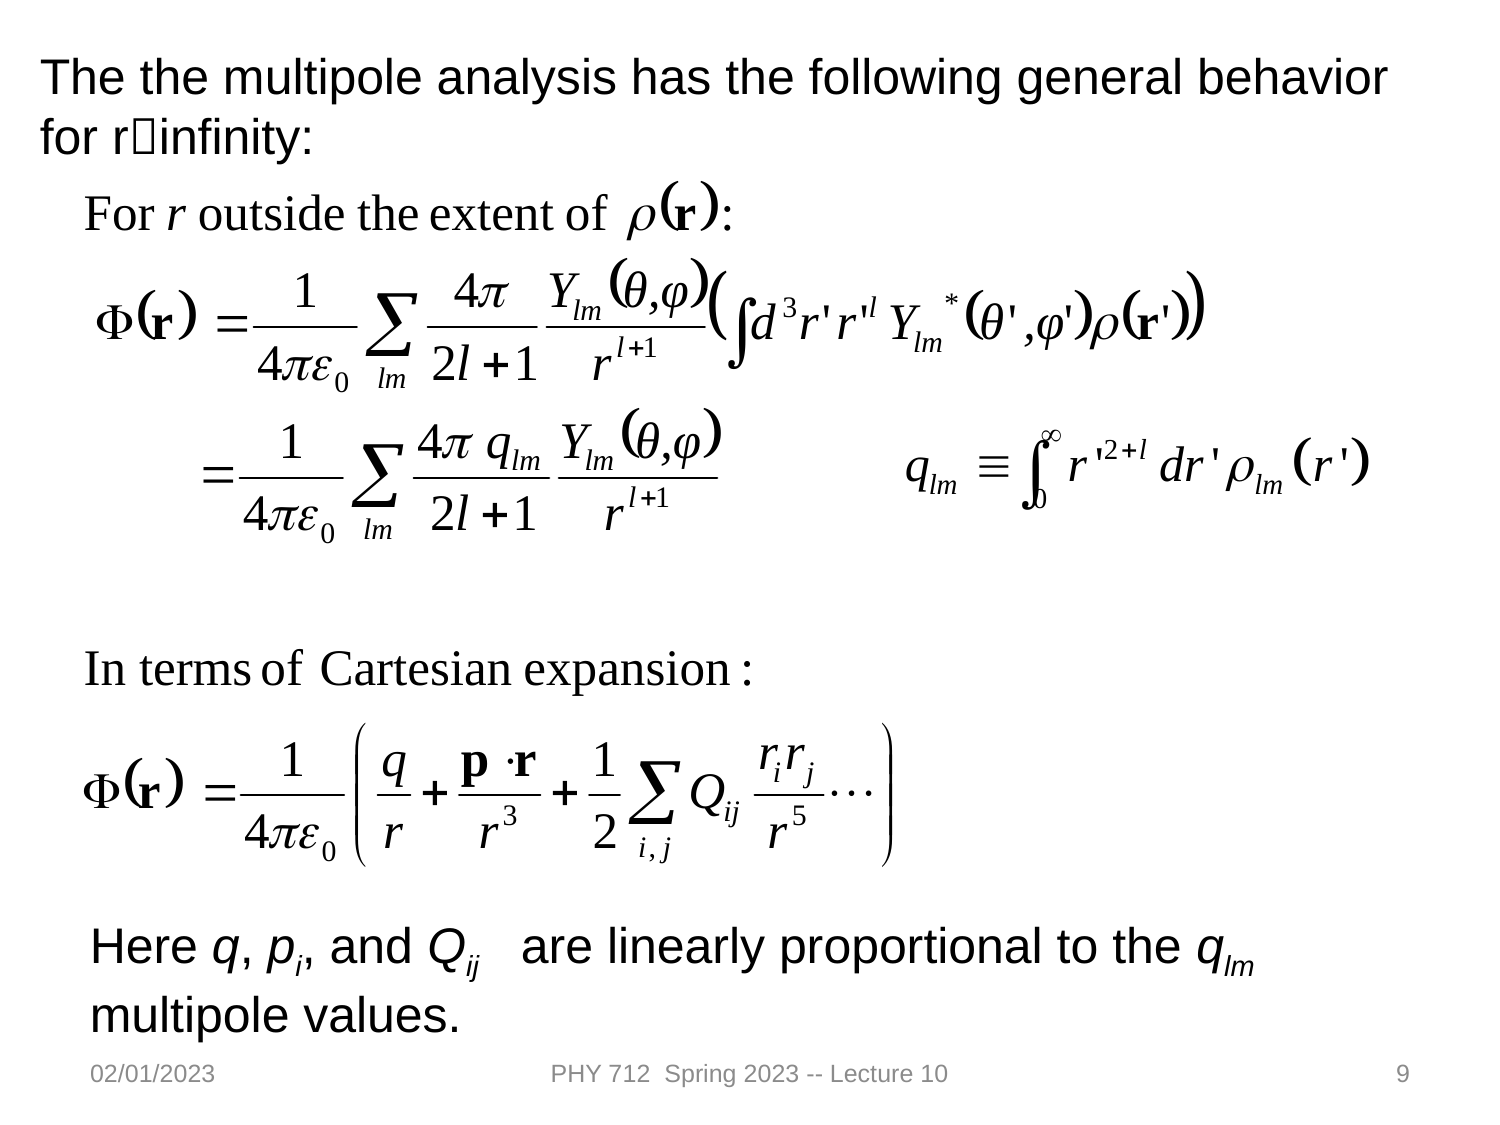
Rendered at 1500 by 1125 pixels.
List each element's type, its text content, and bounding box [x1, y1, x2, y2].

text_box Here q, pi, and Qij are linearly proportional to the qlm multipole values. [74, 906, 1438, 1050]
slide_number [75, 1050, 425, 1103]
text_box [75, 179, 1205, 879]
slide_number 9 [1074, 1050, 1425, 1103]
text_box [899, 414, 1373, 516]
text_box The the multipole analysis has the following general behavior for rinfinity: [24, 37, 1425, 173]
footer PHY 712 Spring 2023 -- Lecture 10 [512, 1050, 988, 1103]
